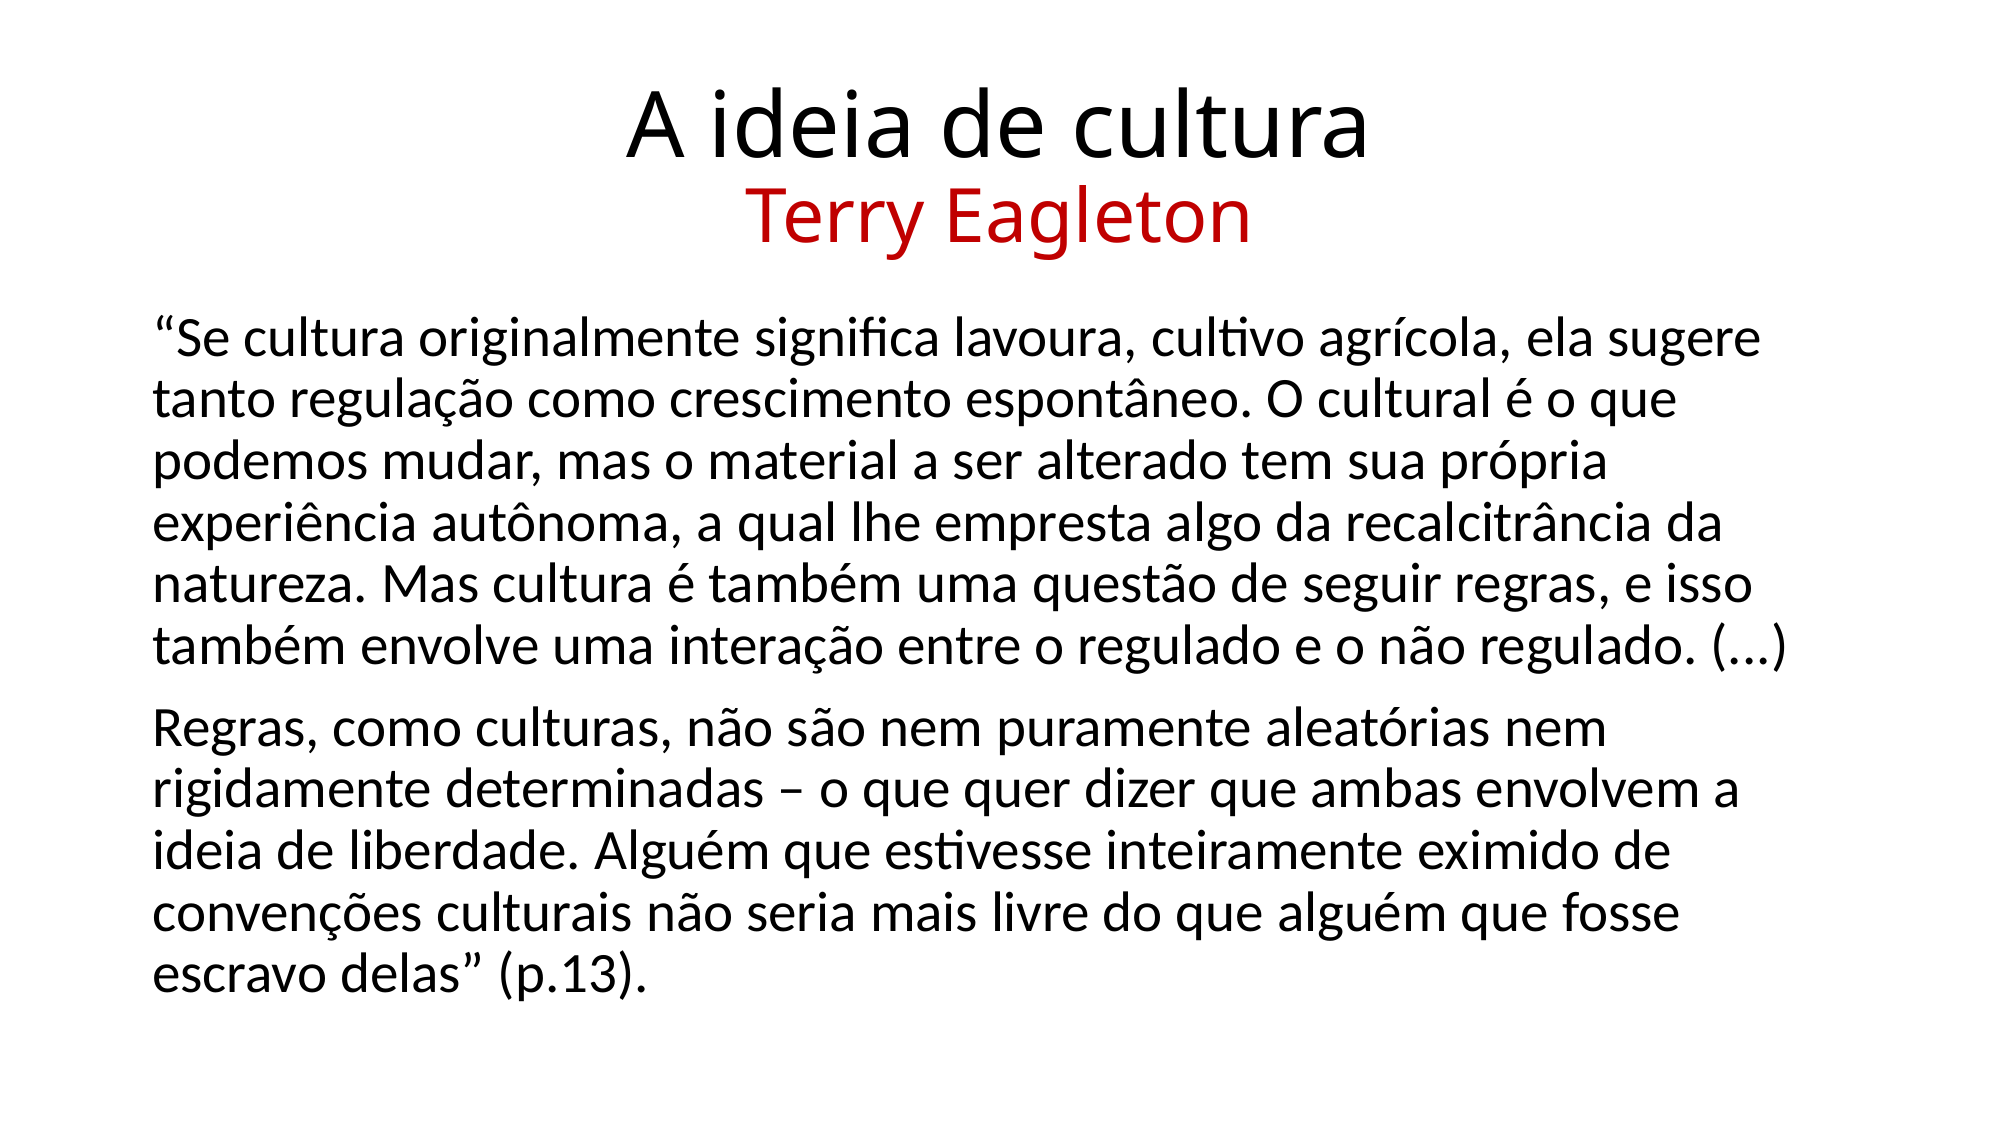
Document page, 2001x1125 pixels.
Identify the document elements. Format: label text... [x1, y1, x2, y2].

list “Se cultura originalmente significa lavoura, cultivo agrícola, ela sugere tanto regulação como crescimento espontâneo. O cultural é o que podemos mudar, mas o material a ser alterado tem sua própria experiência autônoma, a qual lhe empresta algo da recalcitrância da natureza. Mas cultura é também uma questão de seguir regras, e isso também envolve uma interação entre o regulado e o não regulado. (...) Regras, como culturas, não são nem puramente aleatórias nem rigidamente determinadas – o que quer dizer que ambas envolvem a ideia de liberdade. Alguém que estivesse inteiramente eximido de convenções culturais não seria mais livre do que alguém que fosse escravo delas” (p.13). [137, 299, 1863, 1014]
title A ideia de cultura Terry Eagleton [137, 59, 1863, 278]
